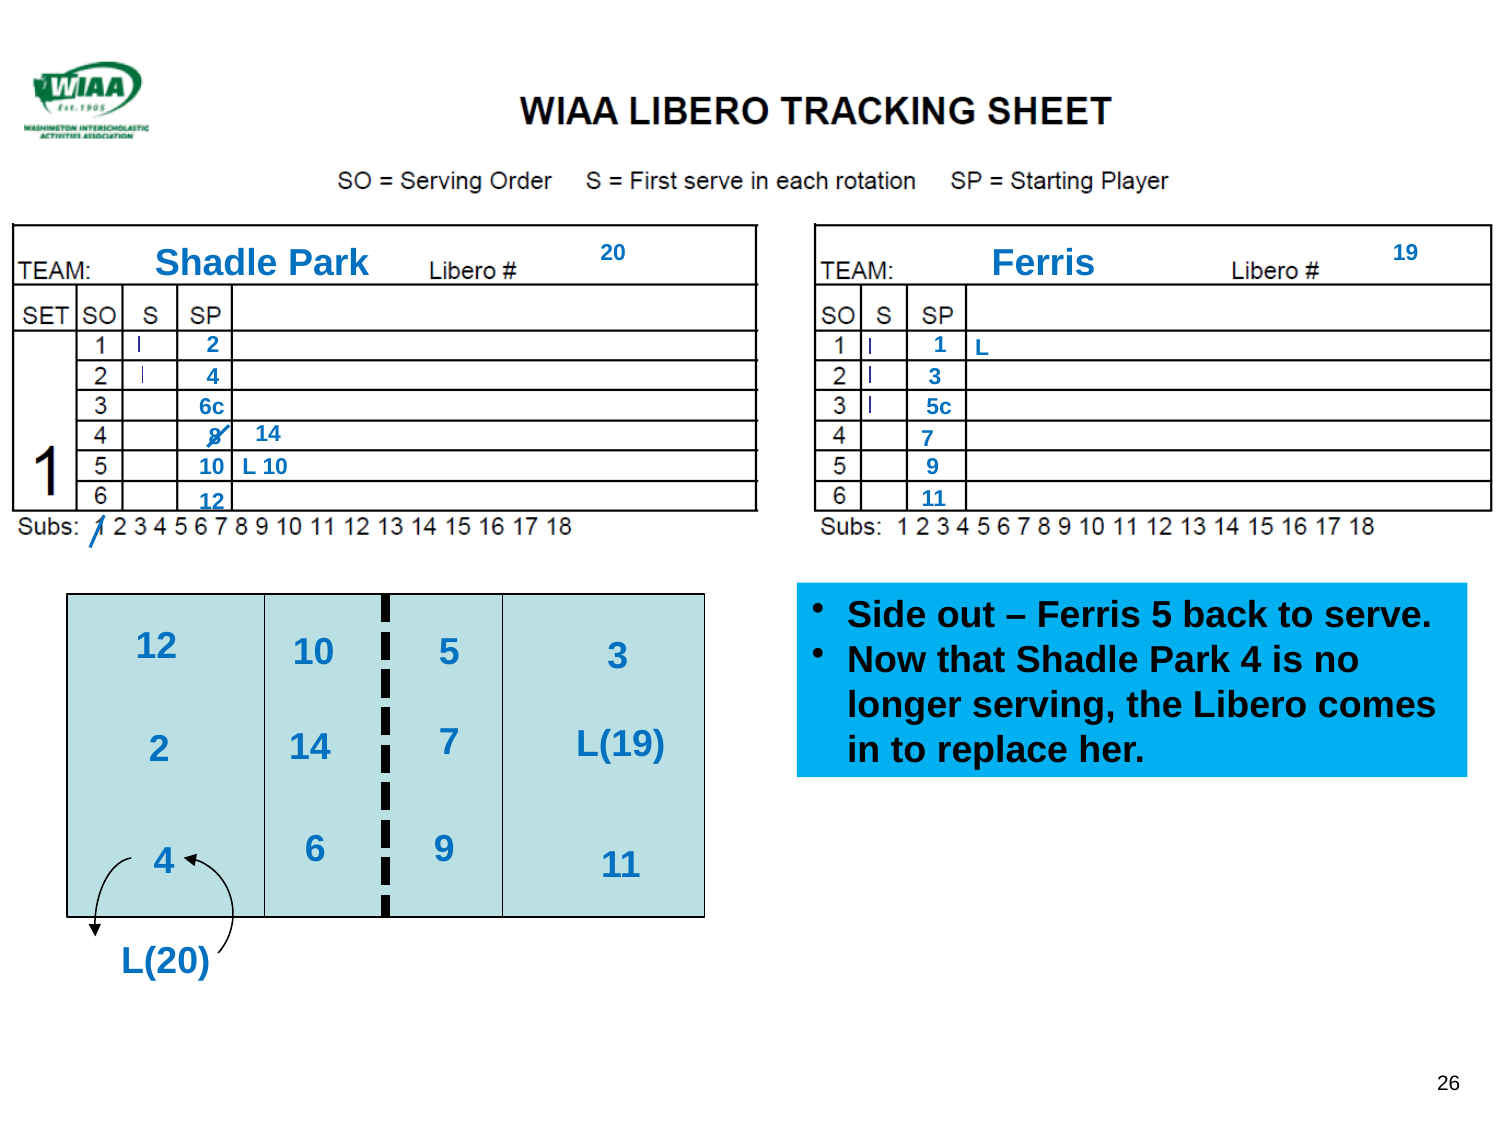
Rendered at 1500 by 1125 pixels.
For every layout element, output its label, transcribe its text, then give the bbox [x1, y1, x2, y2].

text_box [66, 594, 264, 917]
text_box [390, 594, 502, 917]
text_box 12 [120, 613, 193, 674]
text_box [180, 853, 234, 953]
text_box 2 [134, 716, 185, 776]
text_box 3 [592, 624, 644, 684]
text_box 11 [586, 832, 656, 892]
text_box 14 [274, 714, 346, 775]
slide_number 26 [1399, 1061, 1476, 1113]
text_box 9 [419, 816, 470, 877]
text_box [89, 515, 105, 548]
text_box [207, 425, 230, 447]
picture [0, 53, 1500, 548]
text_box 6 [290, 816, 341, 877]
text_box 4 [138, 828, 190, 889]
text_box 7 [423, 709, 475, 770]
text_box 5 [423, 619, 475, 680]
text_box [265, 594, 381, 917]
text_box 10 [278, 619, 350, 680]
text_box [88, 857, 135, 937]
text_box L(19) [561, 711, 681, 772]
text_box Side out – Ferris 5 back to serve. Now that Shadle Park 4 is no longer serving, the Libero comes in to replace her. [796, 582, 1468, 778]
text_box L(20) [106, 928, 226, 988]
text_box [503, 594, 705, 917]
